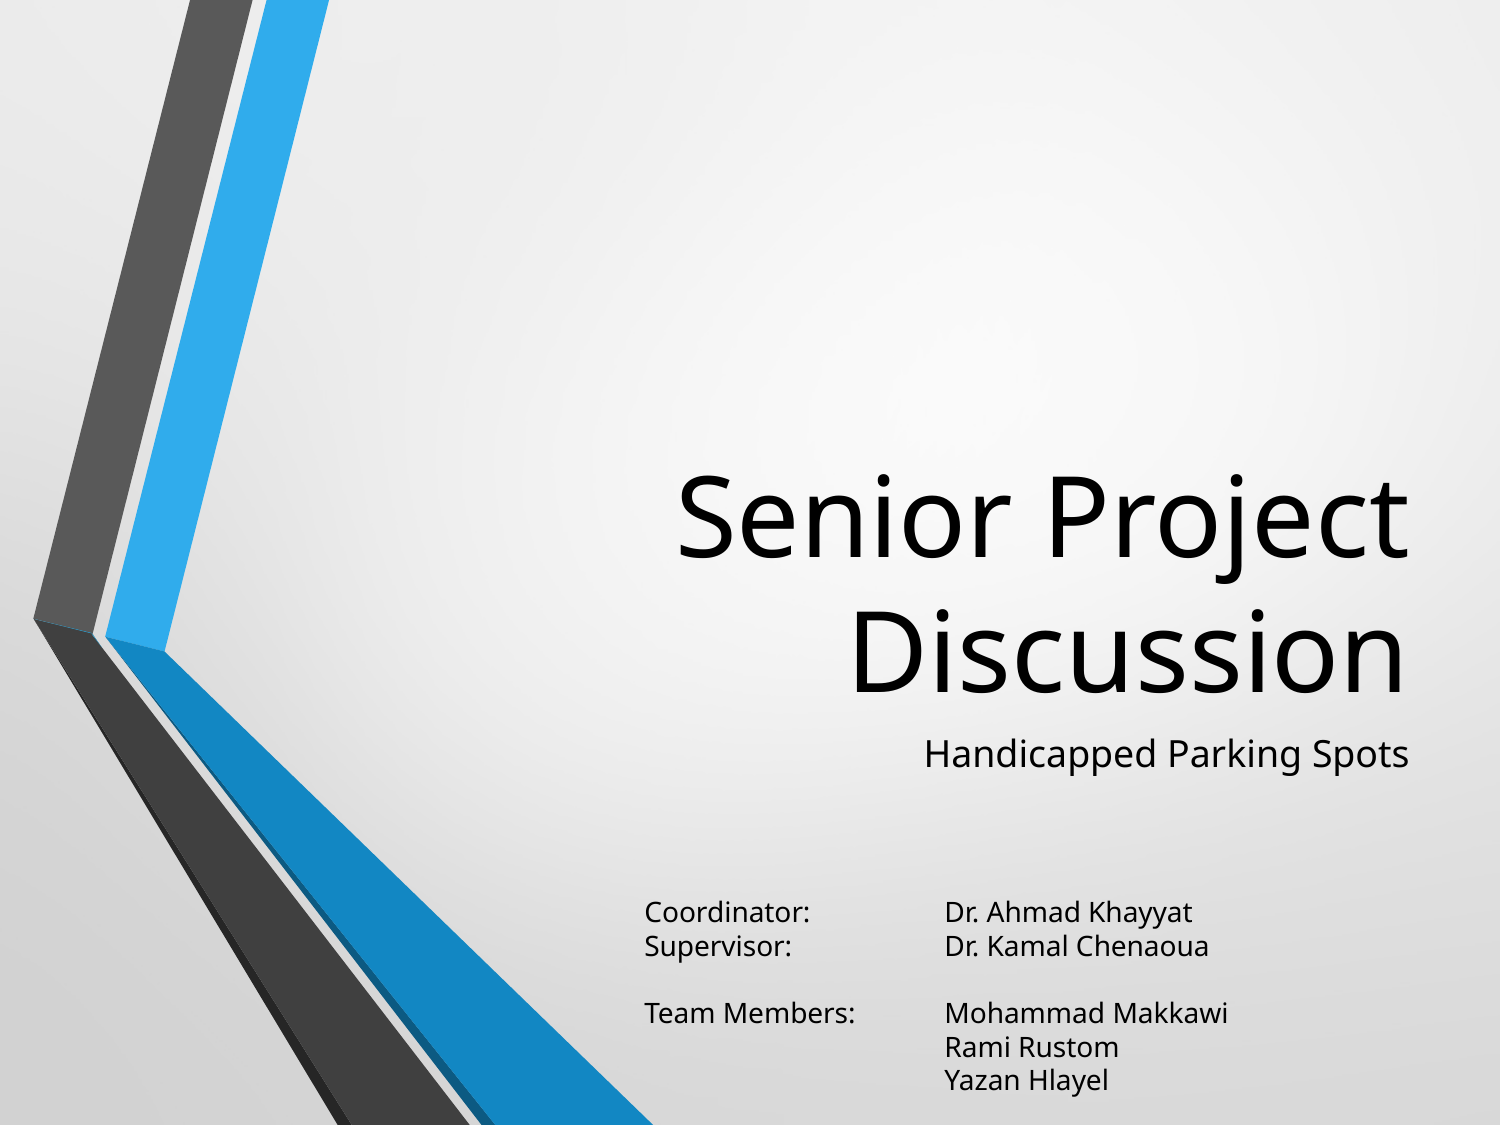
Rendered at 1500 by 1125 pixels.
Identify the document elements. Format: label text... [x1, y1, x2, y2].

subtitle Handicapped Parking Spots [479, 722, 1425, 886]
title Senior Project Discussion [285, 149, 1425, 723]
text_box Coordinator: Dr. Ahmad Khayyat Supervisor: Dr. Kamal Chenaoua Team Members: Mohammad Makkawi Rami Rustom Yazan Hlayel [479, 886, 1500, 1104]
